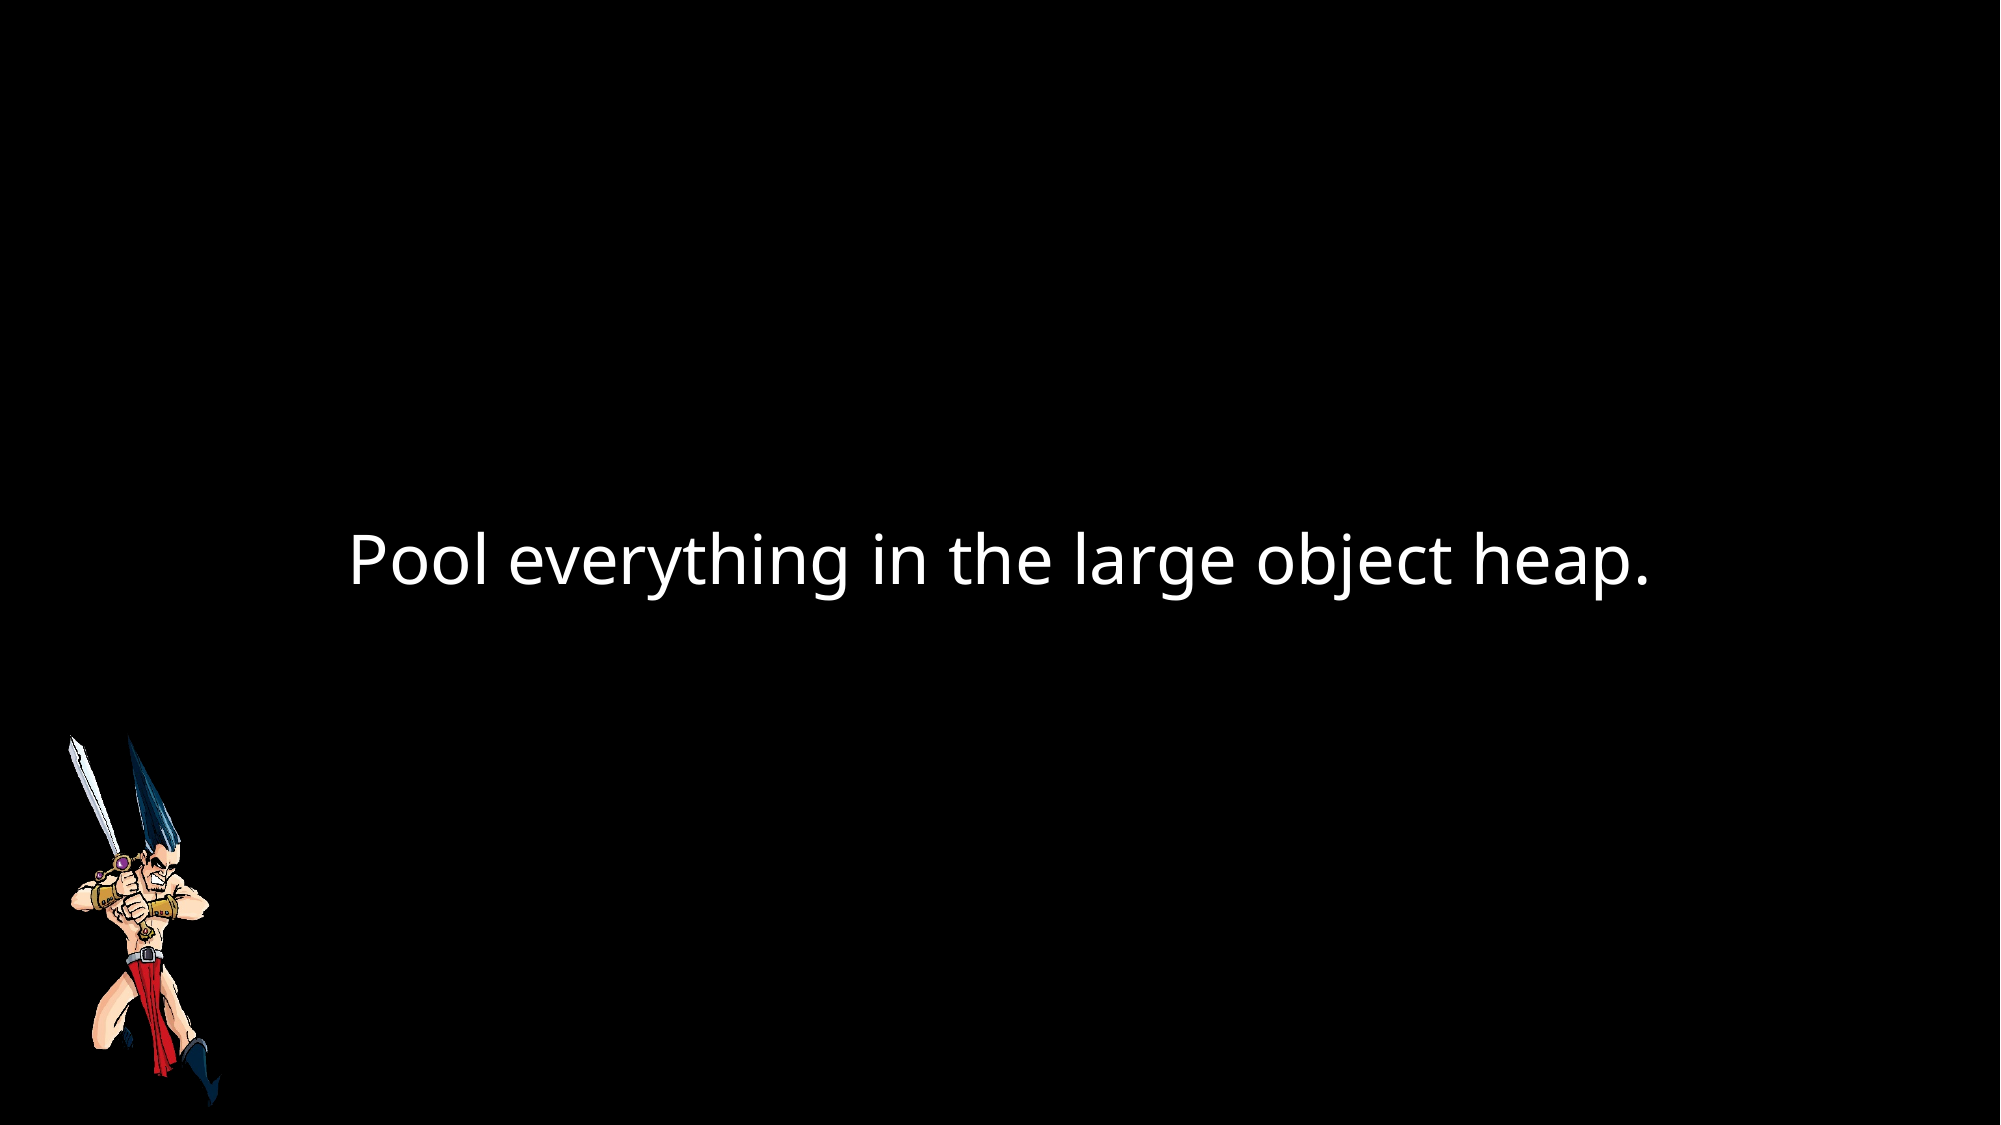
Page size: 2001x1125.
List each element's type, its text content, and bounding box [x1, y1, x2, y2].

title Pool everything in the large object heap. [137, 453, 1863, 672]
picture [2, 726, 273, 1125]
